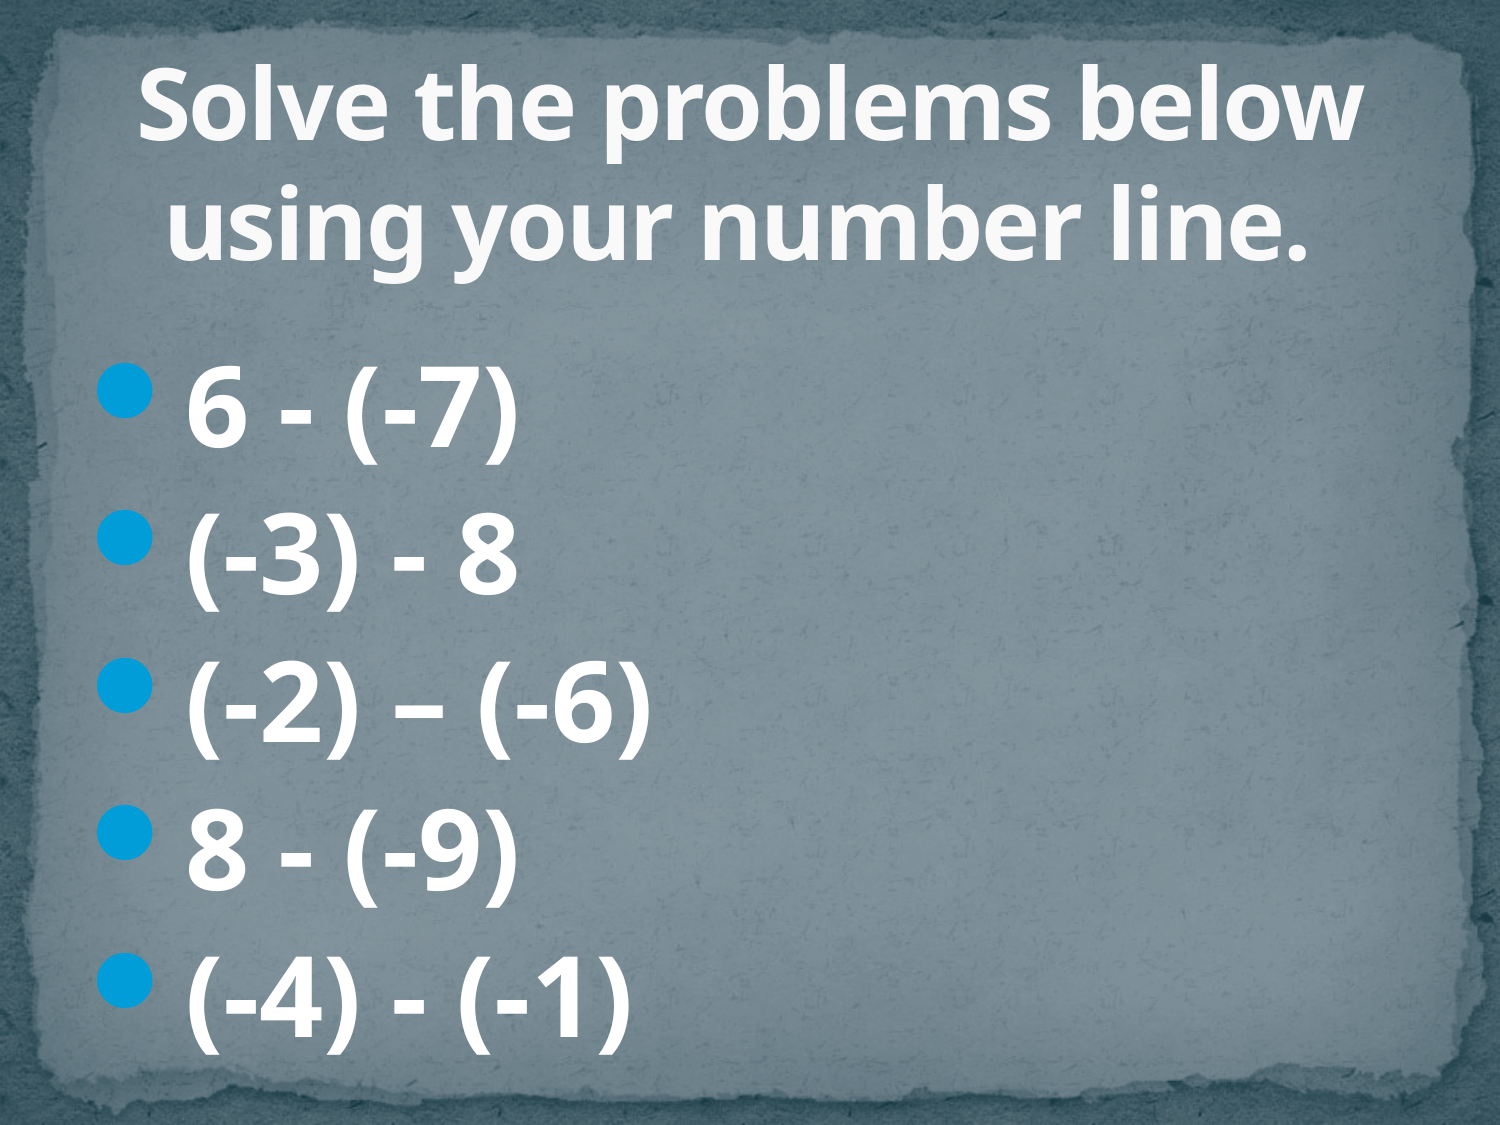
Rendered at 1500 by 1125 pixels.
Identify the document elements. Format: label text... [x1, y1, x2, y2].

title Solve the problems below using your number line. [74, 87, 1425, 288]
list 6 - (-7) (-3) - 8 (-2) – (-6) 8 - (-9) (-4) - (-1) [75, 288, 1425, 1075]
